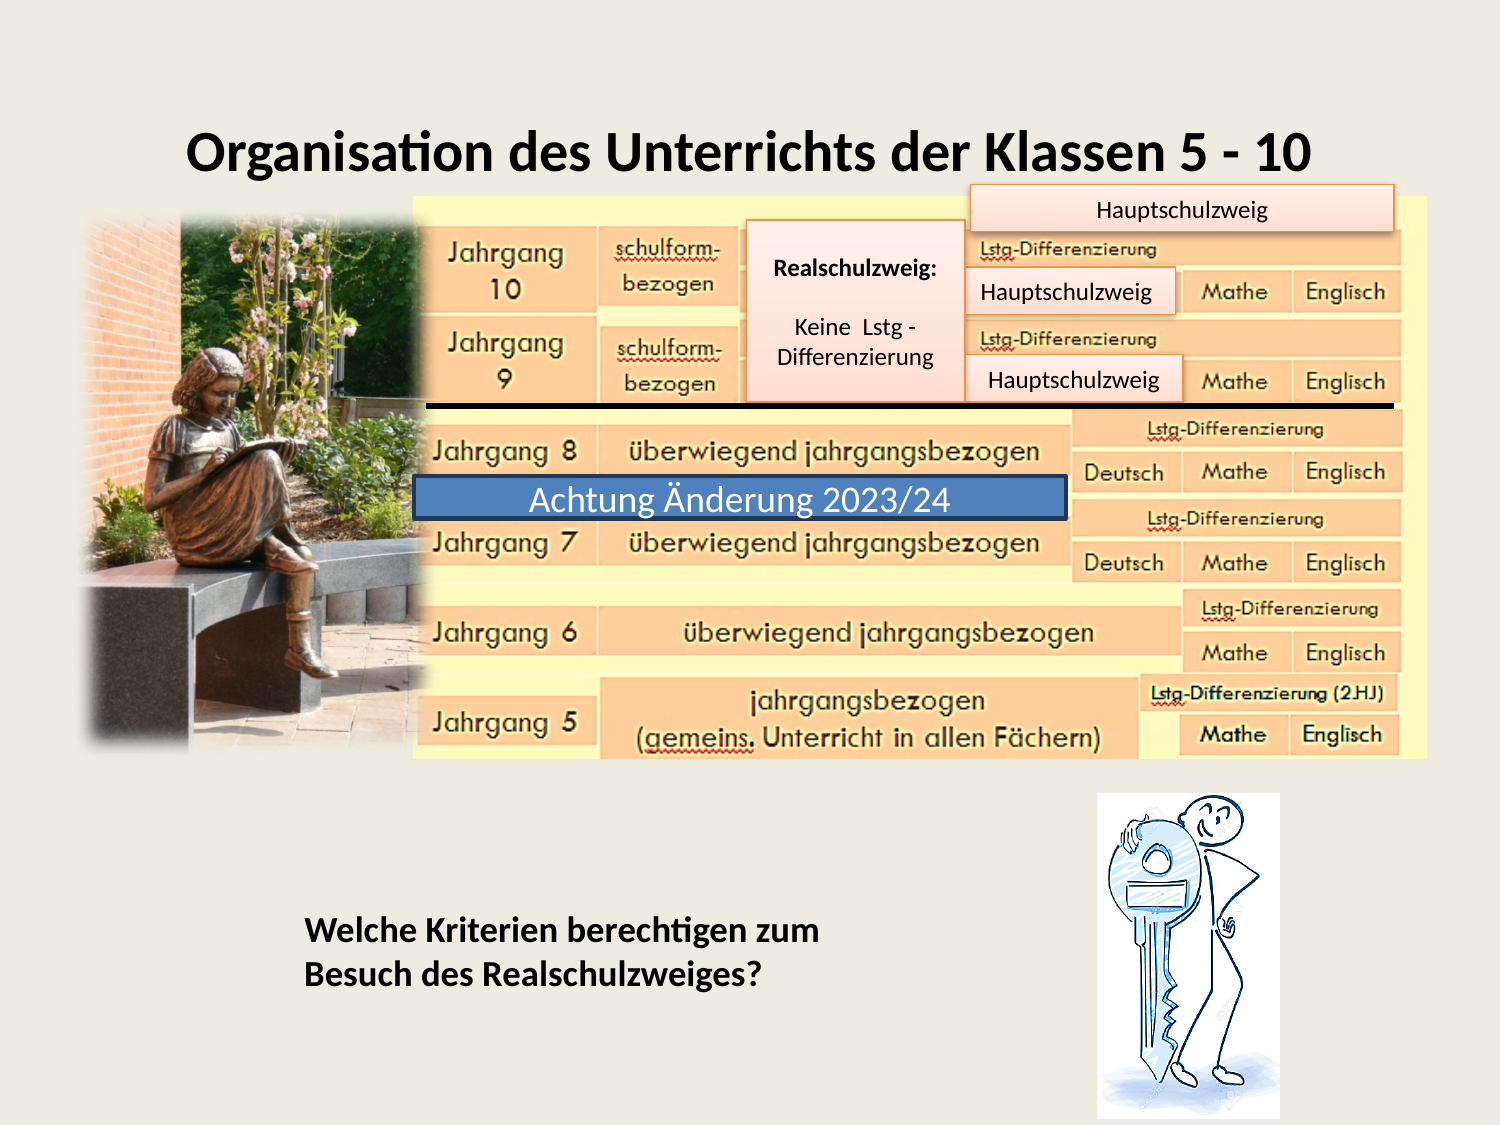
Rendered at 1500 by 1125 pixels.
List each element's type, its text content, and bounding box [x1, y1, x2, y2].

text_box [280, 793, 1281, 1119]
title Organisation des Unterrichts der Klassen 5 - 10 [112, 62, 1388, 182]
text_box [73, 184, 1427, 759]
